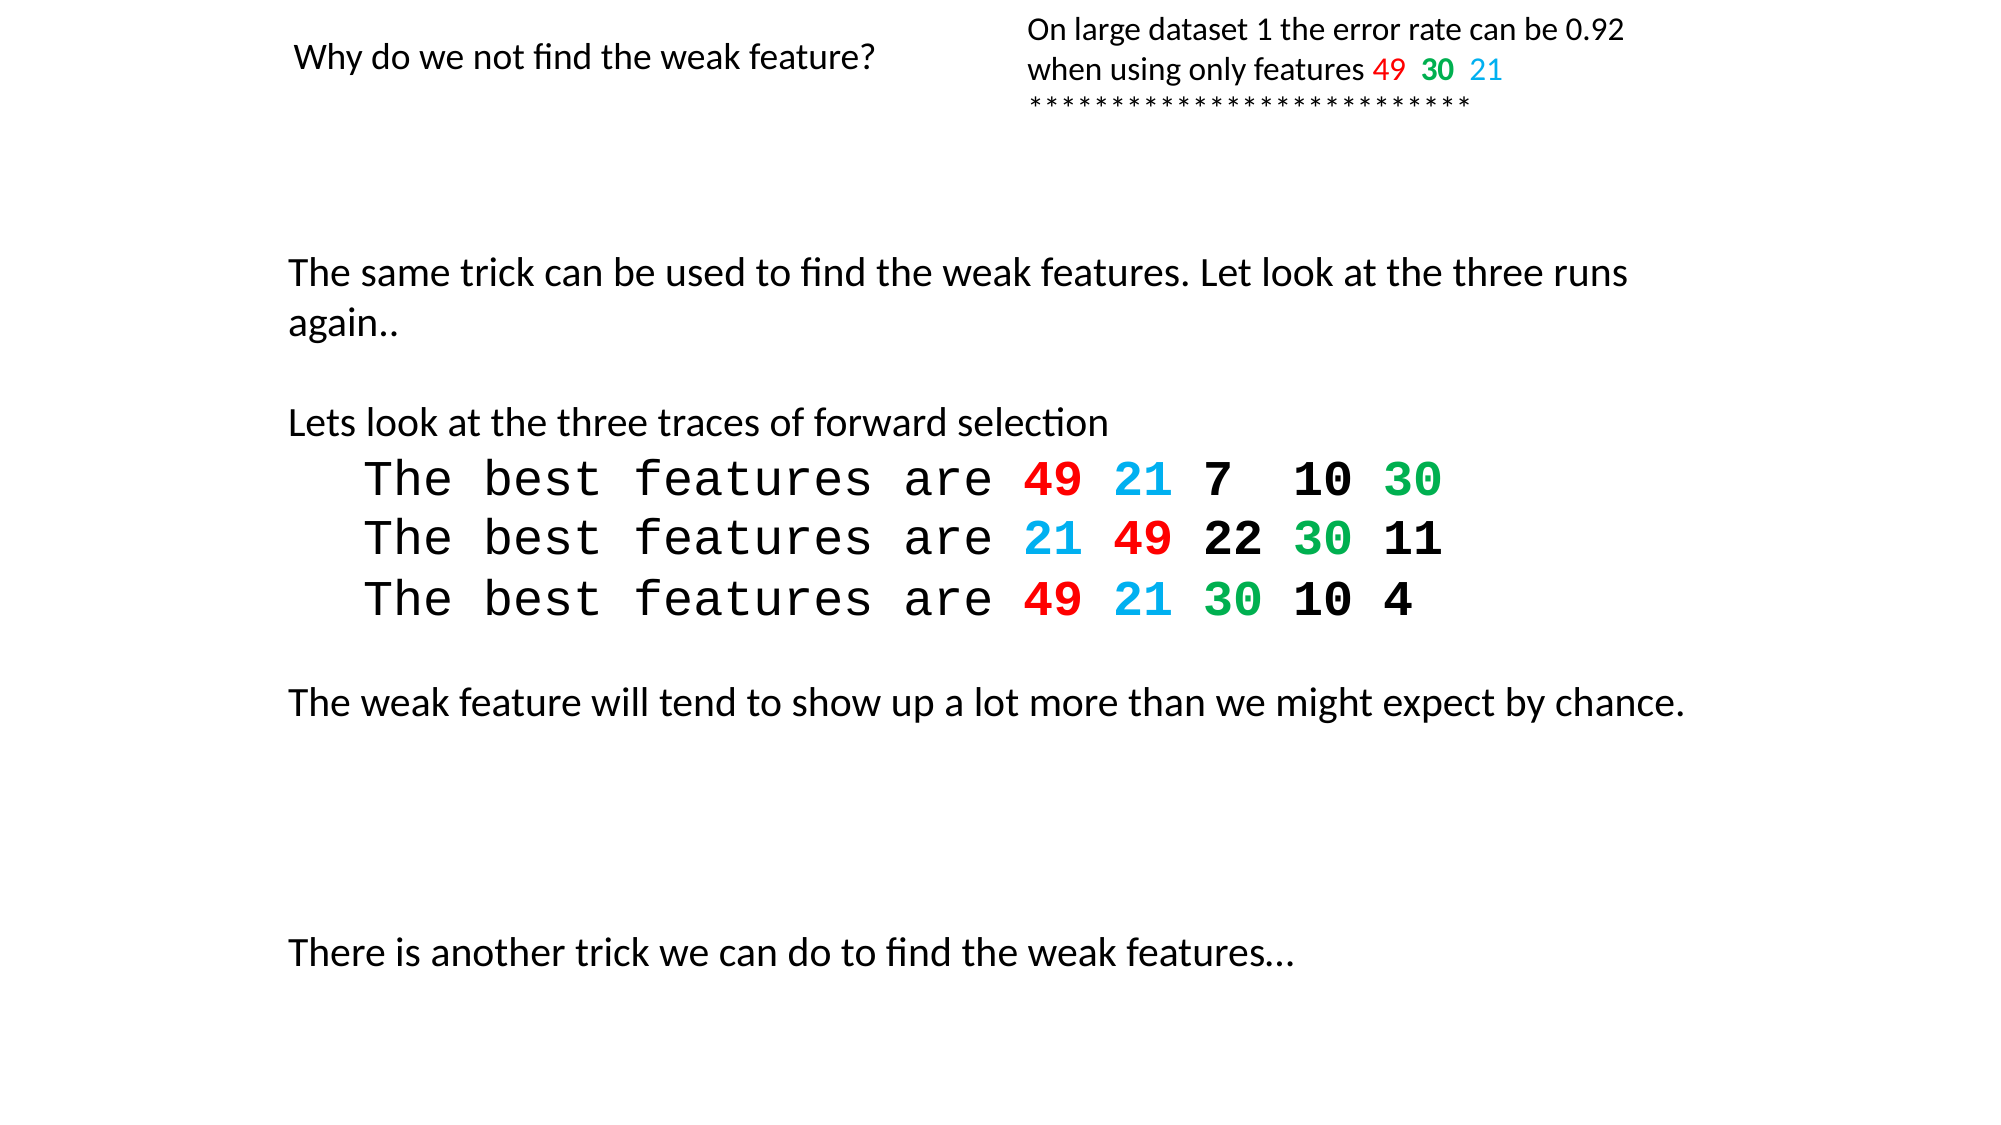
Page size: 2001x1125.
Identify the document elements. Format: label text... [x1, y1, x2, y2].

text_box On large dataset 1 the error rate can be 0.92 when using only features 49 30 21 *************************** [1012, 0, 1763, 135]
text_box The same trick can be used to find the weak features. Let look at the three runs again.. Lets look at the three traces of forward selection The best features are 49 21 7 10 30 The best features are 21 49 22 30 11 The best features are 49 21 30 10 4 The weak feature will tend to show up a lot more than we might expect by chance. There is another trick we can do to find the weak features… [273, 237, 1724, 1078]
text_box Why do we not find the weak feature? [278, 24, 893, 85]
